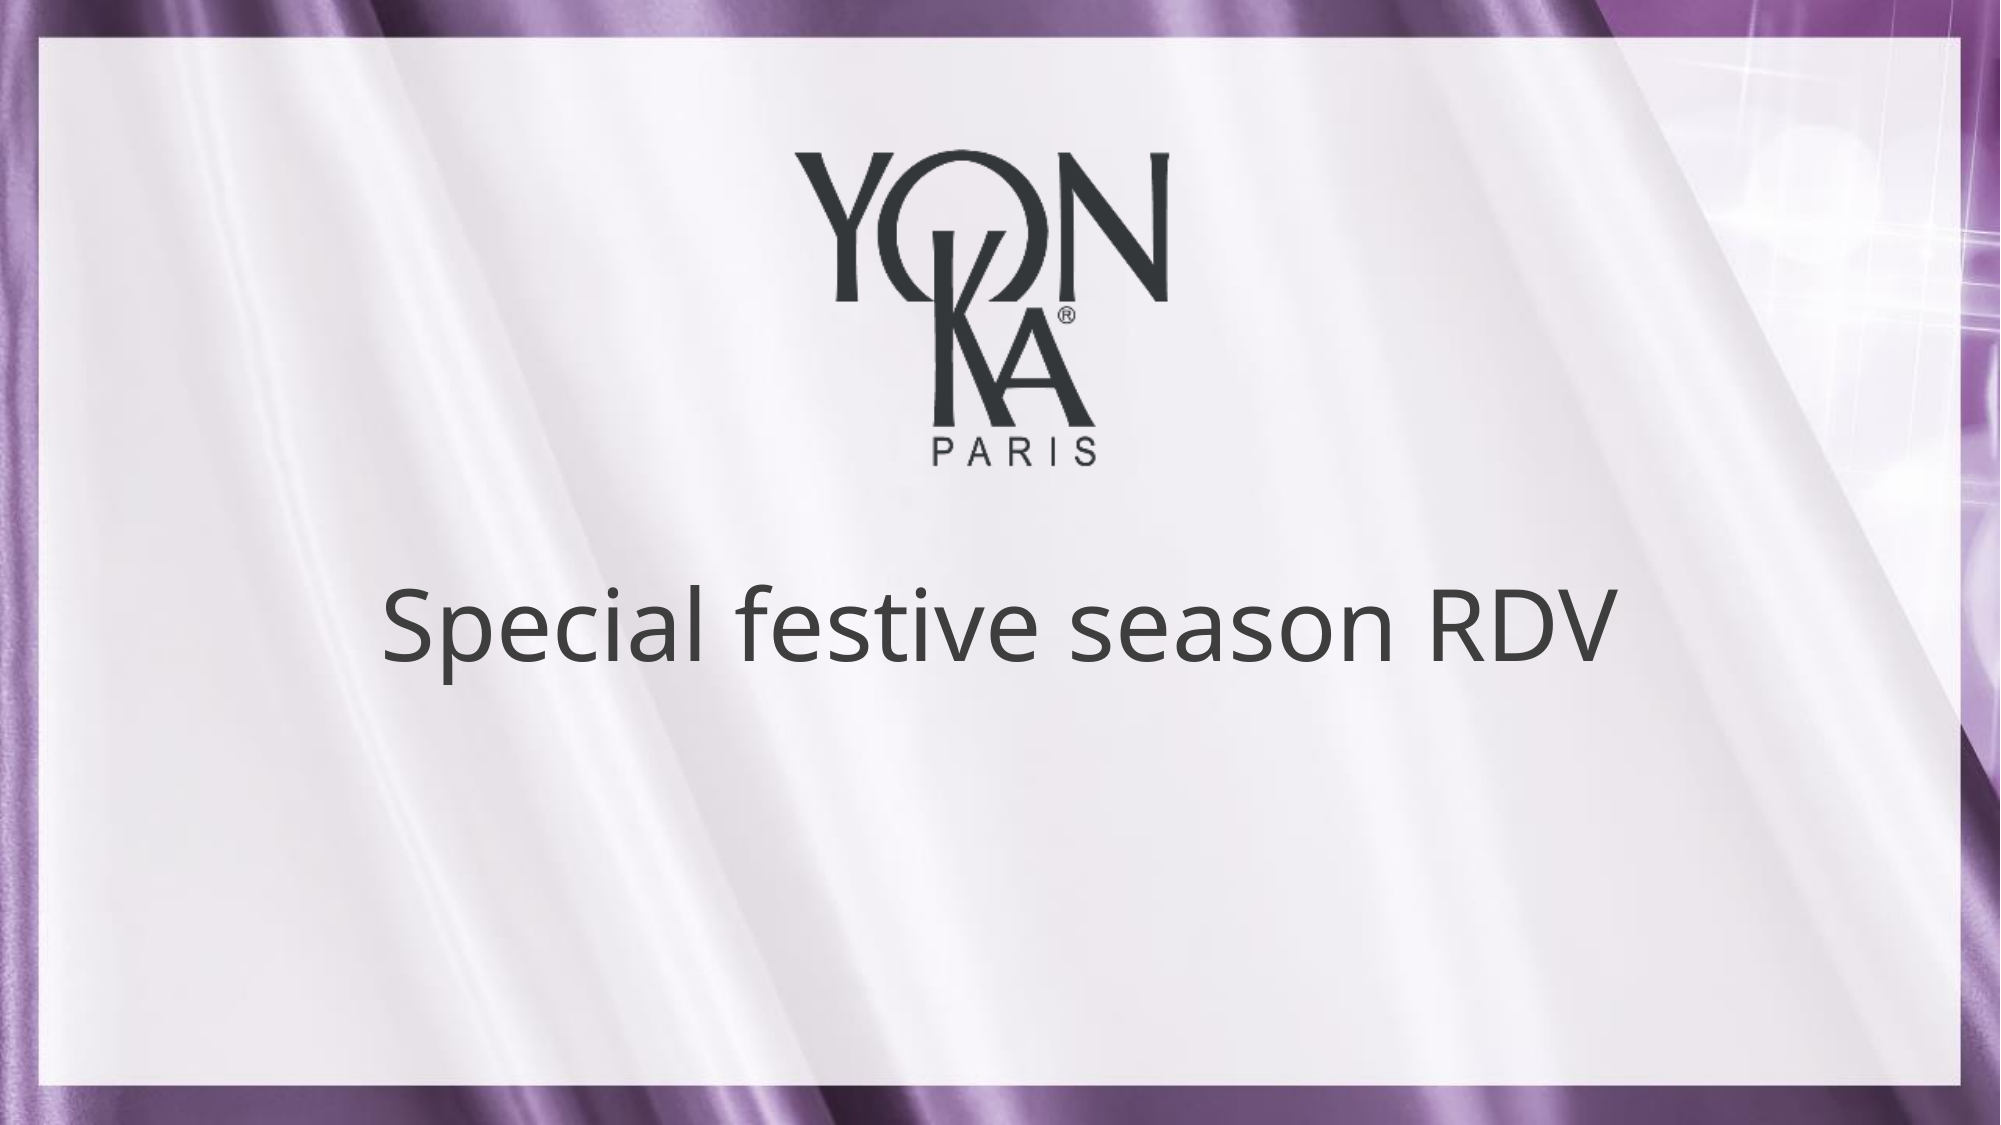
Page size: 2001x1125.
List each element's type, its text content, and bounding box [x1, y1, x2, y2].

picture [0, 0, 2000, 1125]
title Special festive season RDV [137, 562, 1863, 697]
